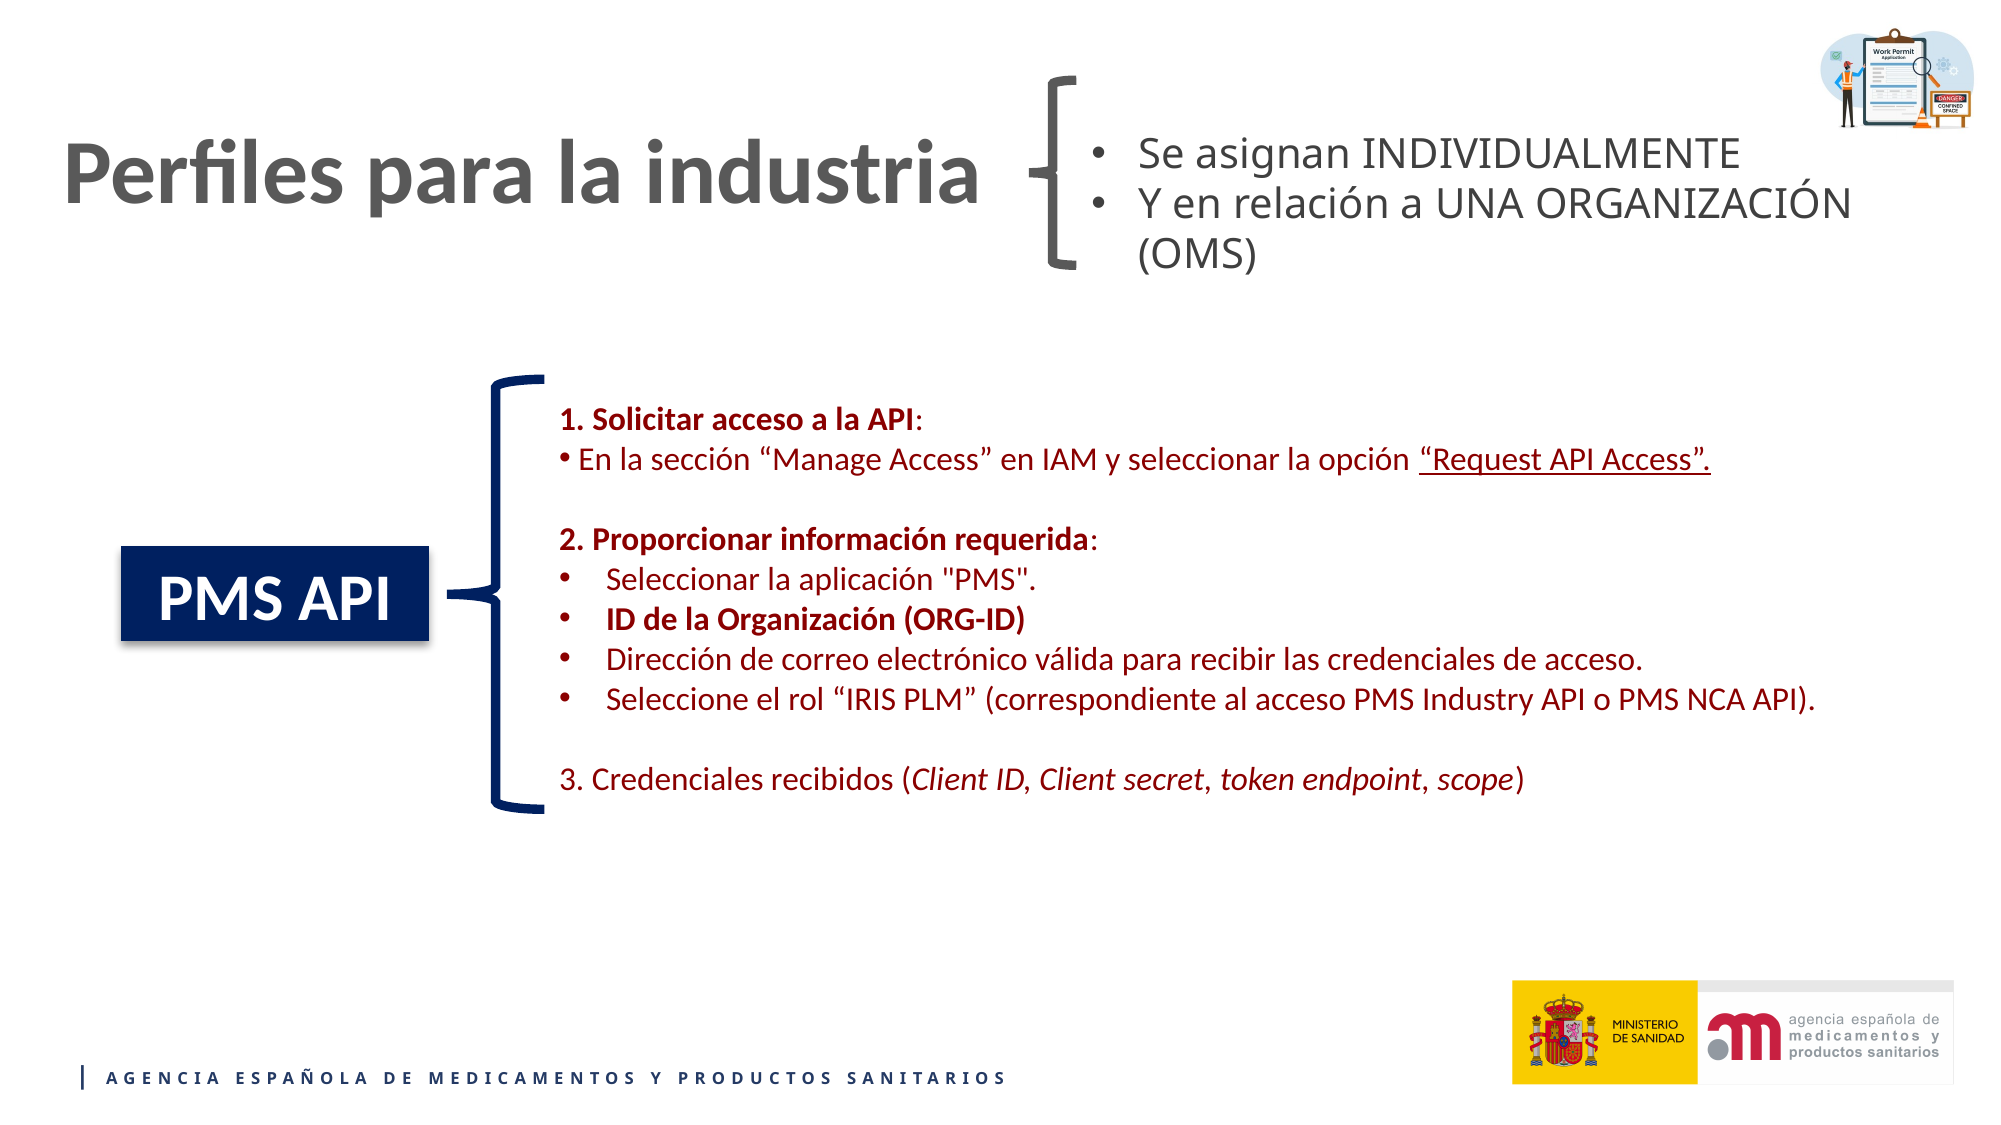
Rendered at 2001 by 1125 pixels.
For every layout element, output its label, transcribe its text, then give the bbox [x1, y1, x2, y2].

text_box 1. Solicitar acceso a la API: En la sección “Manage Access” en IAM y seleccionar la opción “Request API Access”. 2. Proporcionar información requerida: Seleccionar la aplicación "PMS". ID de la Organización (ORG-ID) Dirección de correo electrónico válida para recibir las credenciales de acceso. Seleccione el rol “IRIS PLM” (correspondiente al acceso PMS Industry API o PMS NCA API). 3. Credenciales recibidos (Client ID, Client secret, token endpoint, scope) [545, 390, 1963, 805]
text_box Se asignan INDIVIDUALMENTE Y en relación a UNA ORGANIZACIÓN (OMS) [1076, 119, 1931, 285]
picture [1512, 980, 1954, 1085]
text_box [446, 378, 545, 810]
text_box PMS API [121, 546, 429, 641]
text_box [1029, 79, 1077, 266]
text_box Perfiles para la industria [38, 104, 1008, 230]
picture [1812, 21, 1978, 139]
